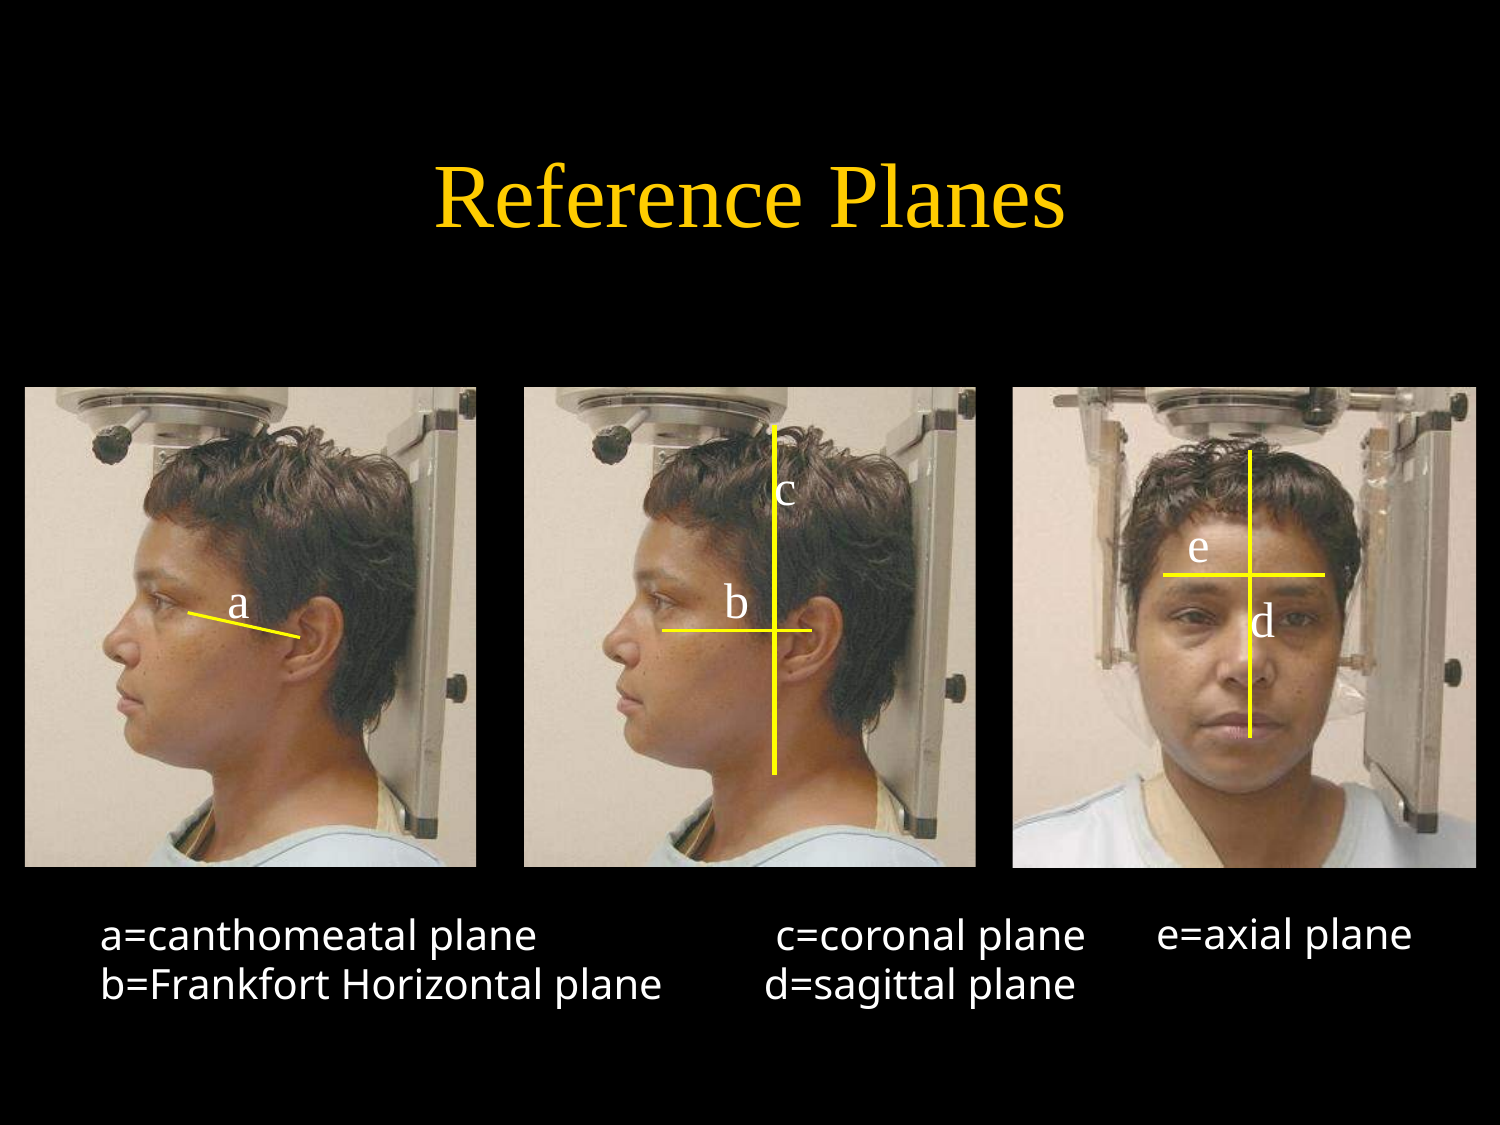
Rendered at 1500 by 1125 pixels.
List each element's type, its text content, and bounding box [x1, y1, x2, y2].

title Reference Planes [430, 133, 1070, 324]
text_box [24, 387, 477, 867]
text_box c=coronal plane d=sagittal plane [761, 906, 1115, 1009]
text_box a=canthomeatal plane b=Frankfort Horizontal plane [97, 906, 708, 1009]
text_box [523, 387, 976, 867]
text_box e=axial plane [1153, 906, 1443, 959]
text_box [1012, 387, 1477, 868]
